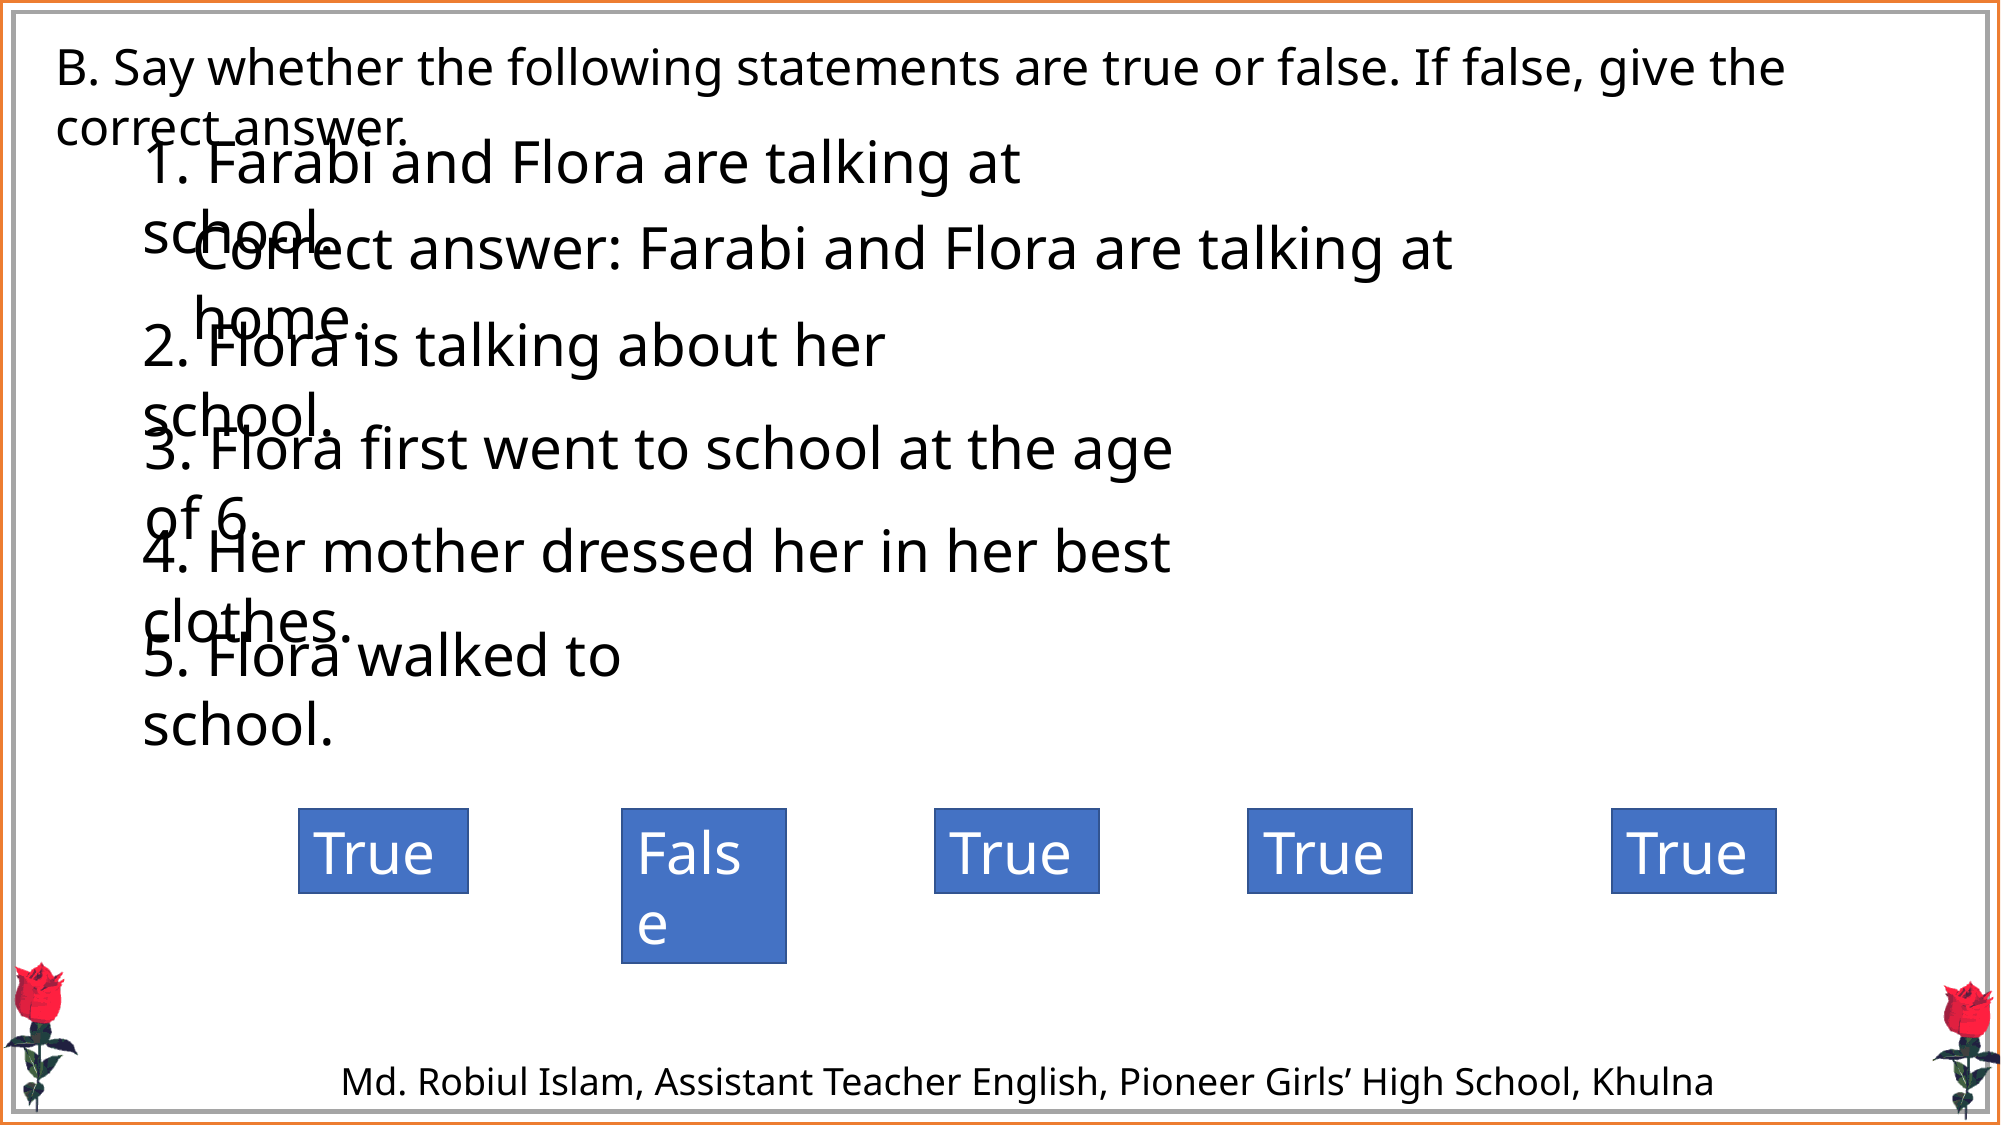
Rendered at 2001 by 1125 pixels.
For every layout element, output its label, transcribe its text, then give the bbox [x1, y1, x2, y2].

text_box 2. Flora is talking about her school. [127, 300, 1069, 455]
text_box 5. Flora walked to school. [127, 610, 829, 765]
text_box True [1247, 808, 1413, 894]
text_box True [934, 808, 1100, 894]
text_box 4. Her mother dressed her in her best clothes. [127, 506, 1268, 662]
picture [1841, 962, 2001, 1125]
text_box B. Say whether the following statements are true or false. If false, give the correct answer. [40, 27, 1943, 163]
text_box True [1611, 808, 1777, 894]
text_box False [621, 808, 787, 964]
text_box 3. Flora first went to school at the age of 6. [130, 403, 1221, 506]
text_box Correct answer: Farabi and Flora are talking at home. [177, 203, 1498, 359]
text_box True [298, 808, 469, 894]
picture [0, 941, 159, 1125]
text_box 1. Farabi and Flora are talking at school. [127, 117, 1136, 273]
